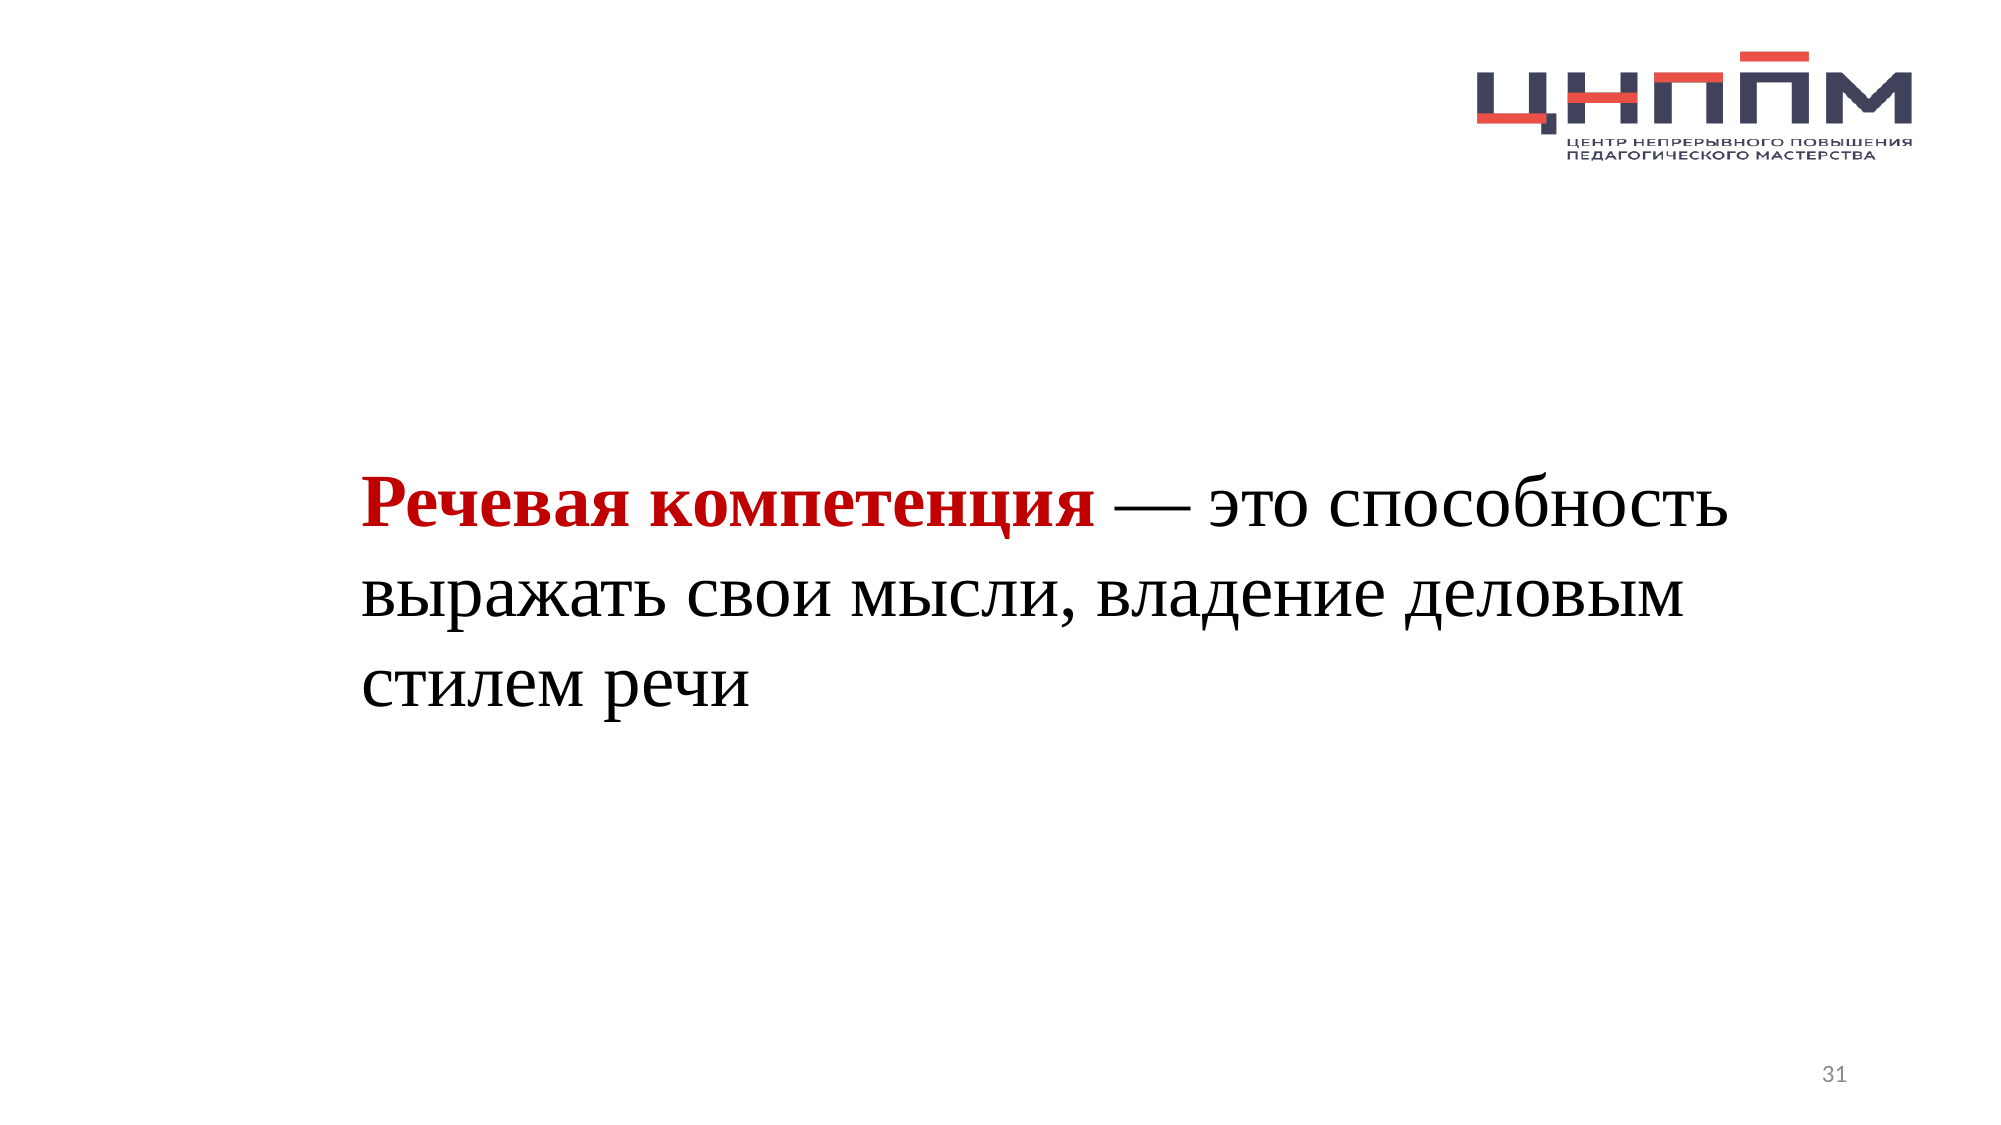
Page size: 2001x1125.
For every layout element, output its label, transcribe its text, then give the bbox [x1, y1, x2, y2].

slide_number 31 [1412, 1042, 1863, 1103]
text_box Речевая компетенция — это способность выражать свои мысли, владение деловым стилем речи [346, 444, 1794, 730]
picture [1398, 20, 1991, 192]
